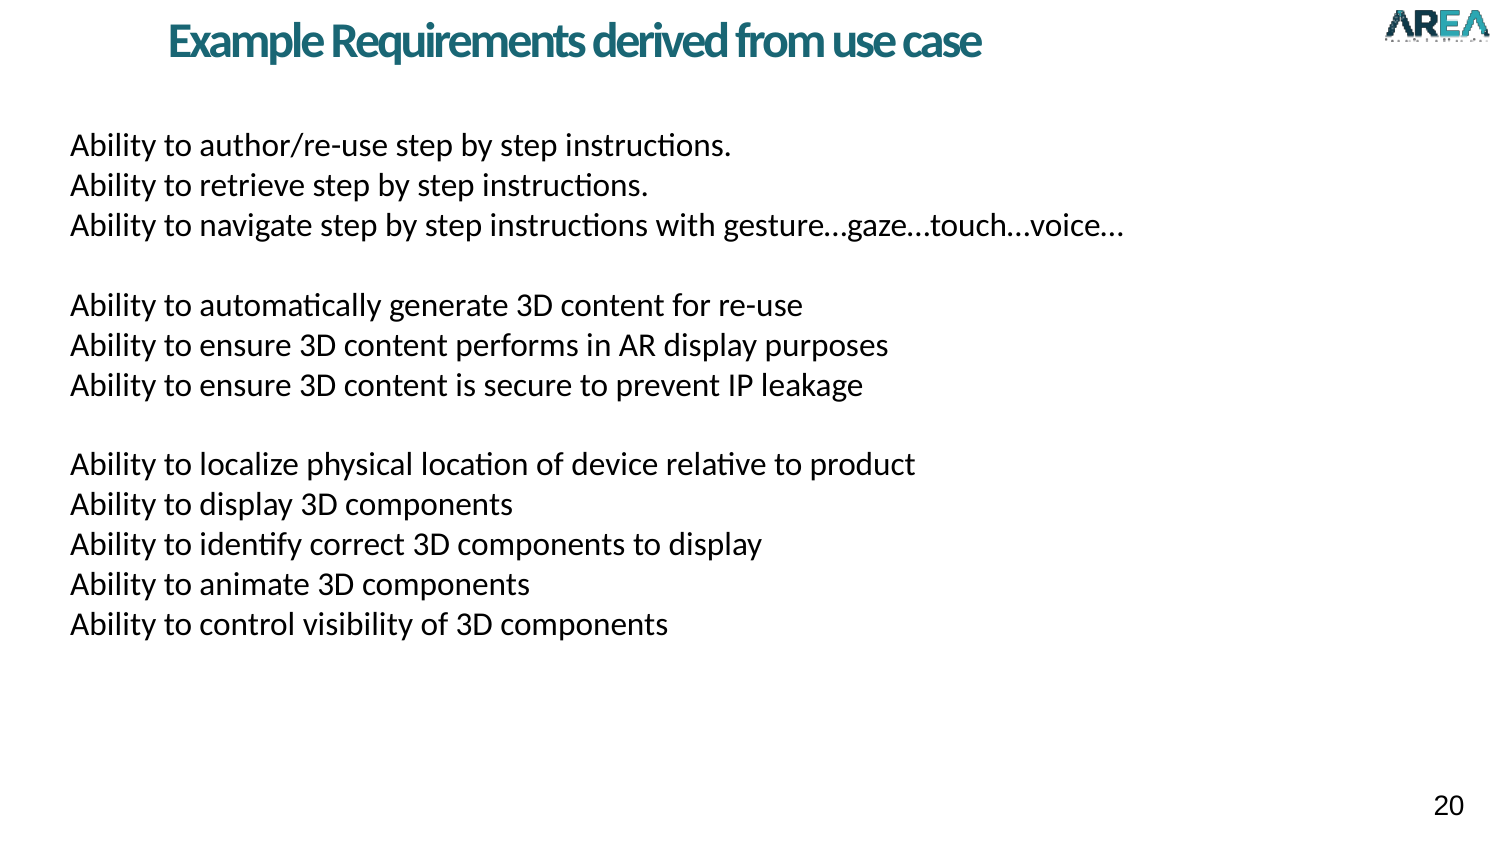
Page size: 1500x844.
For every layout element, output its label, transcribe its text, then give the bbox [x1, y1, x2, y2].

slide_number 20 [1141, 782, 1480, 827]
text_box Example Requirements derived from use case [153, 0, 1500, 75]
text_box Ability to author/re-use step by step instructions. Ability to retrieve step by step instructions. Ability to navigate step by step instructions with gesture…gaze…touch…voice… Ability to automatically generate 3D content for re-use Ability to ensure 3D content performs in AR display purposes Ability to ensure 3D content is secure to prevent IP leakage Ability to localize physical location of device relative to product Ability to display 3D components Ability to identify correct 3D components to display Ability to animate 3D components Ability to control visibility of 3D components [55, 115, 1279, 690]
